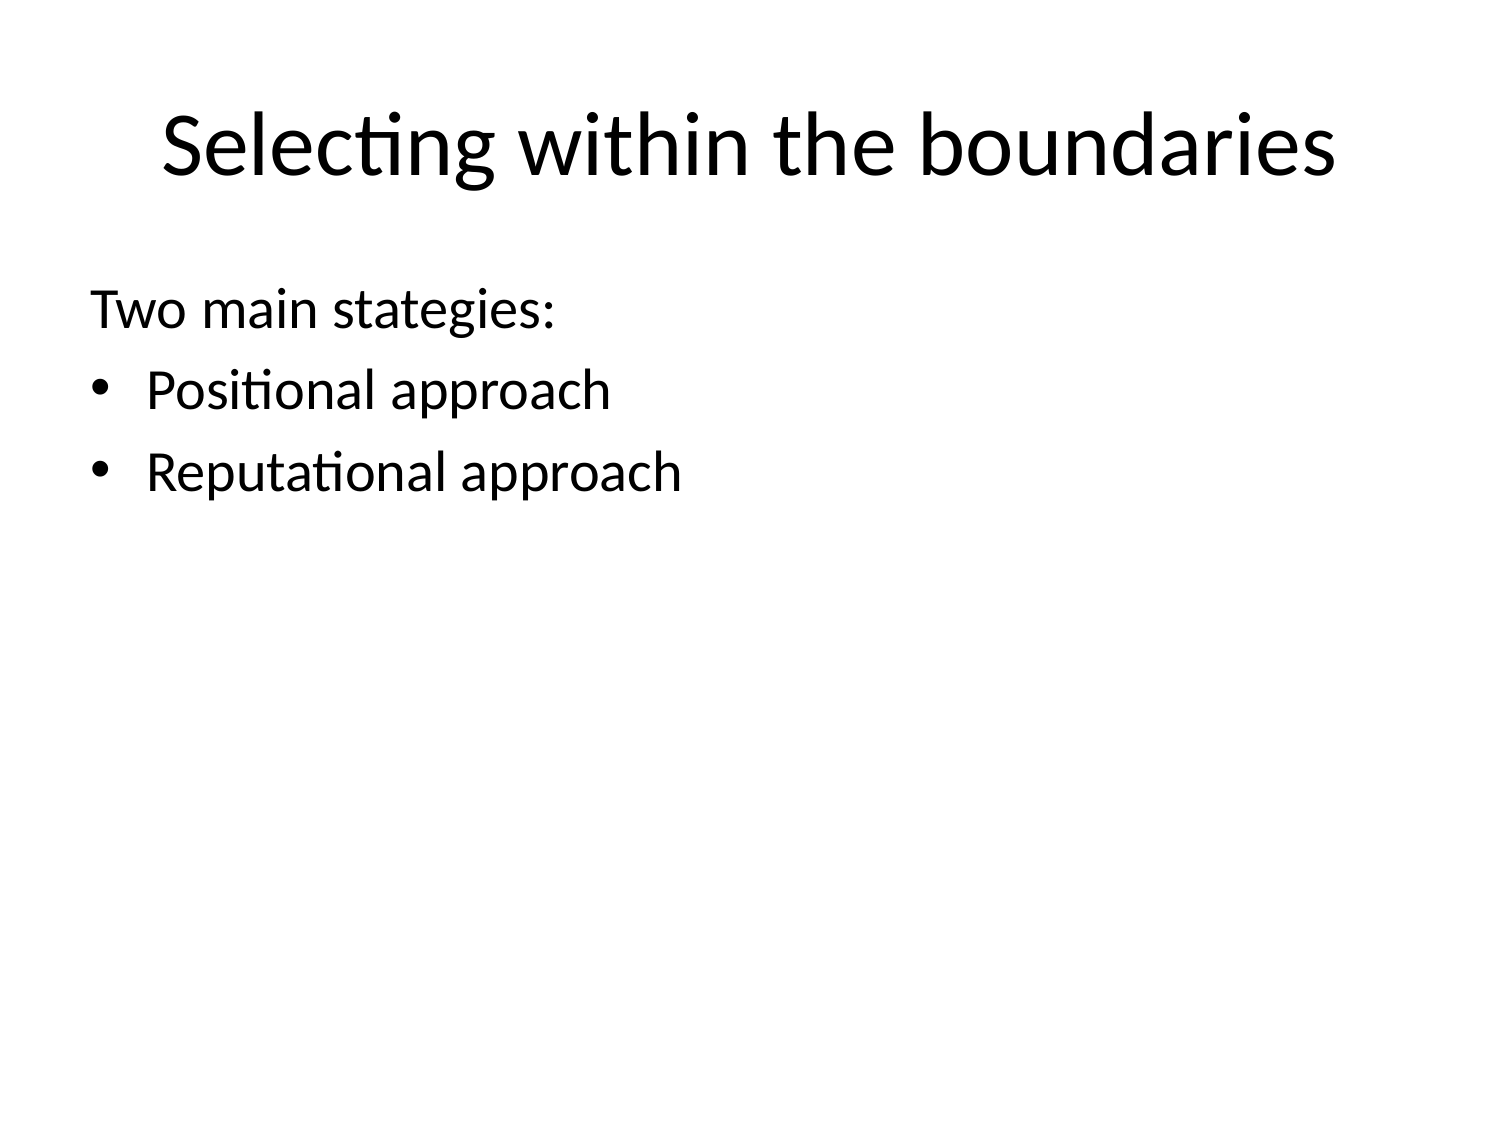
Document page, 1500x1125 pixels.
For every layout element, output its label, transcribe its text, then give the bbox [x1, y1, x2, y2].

title Selecting within the boundaries [75, 45, 1425, 233]
list Two main stategies: Positional approach Reputational approach [75, 262, 1425, 1005]
